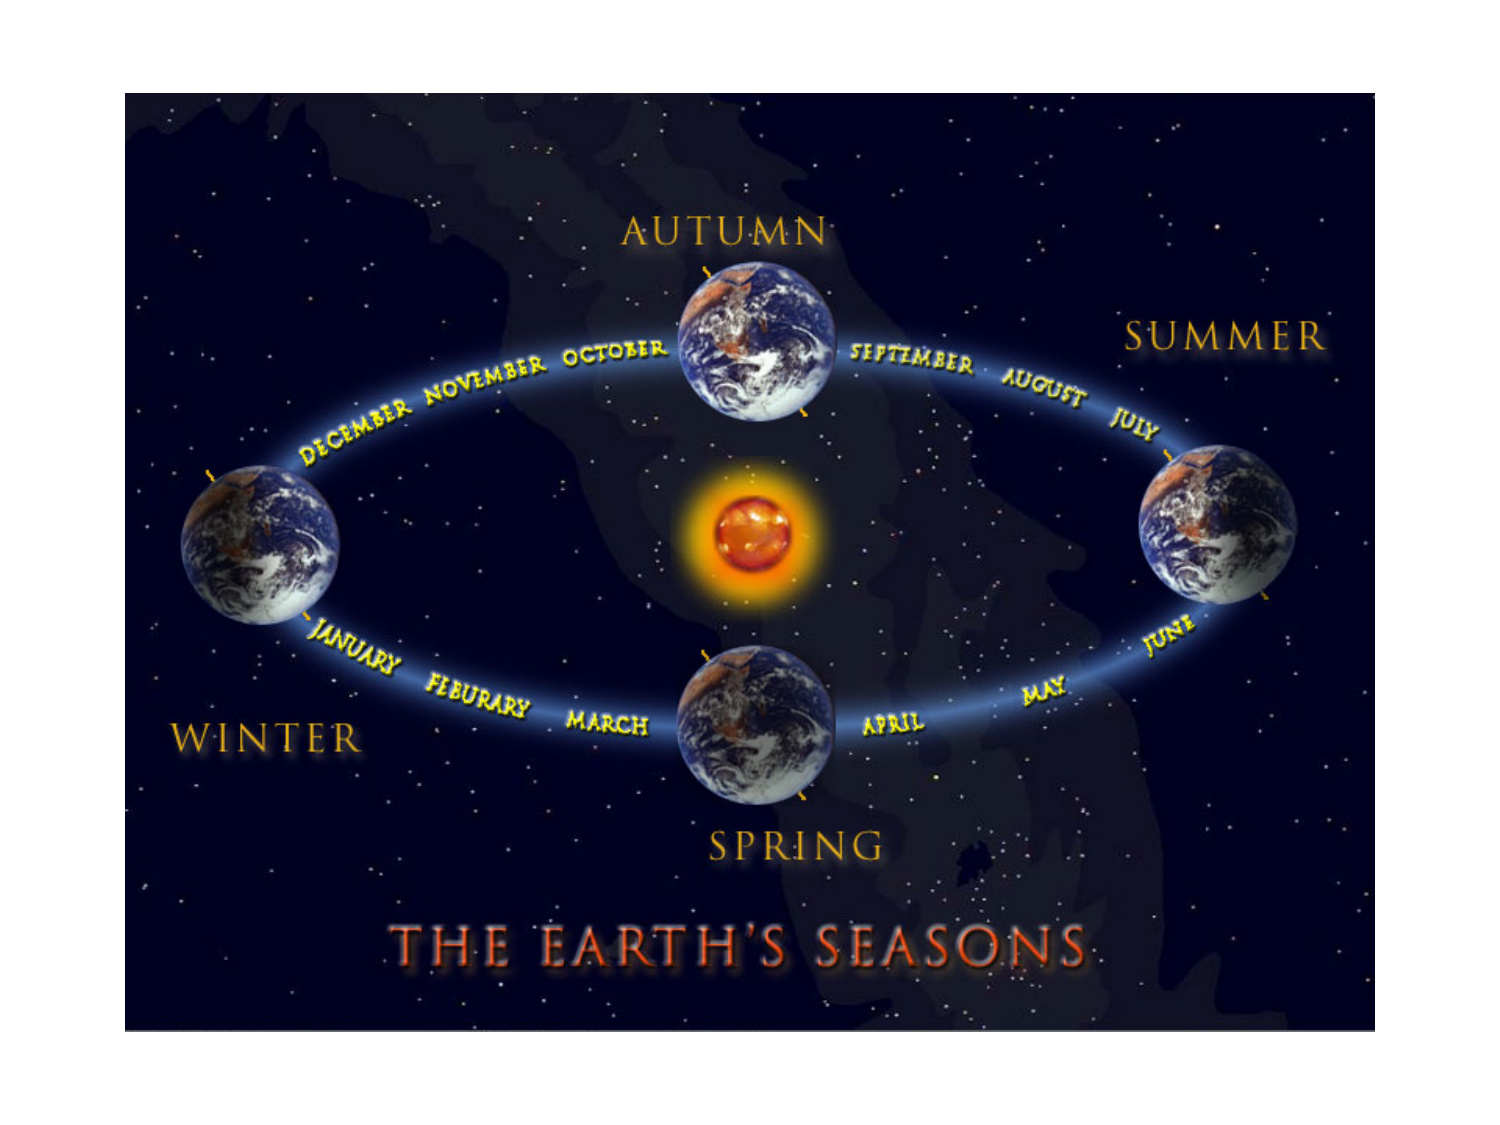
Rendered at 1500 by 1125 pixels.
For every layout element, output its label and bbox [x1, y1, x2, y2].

picture [124, 93, 1376, 1032]
